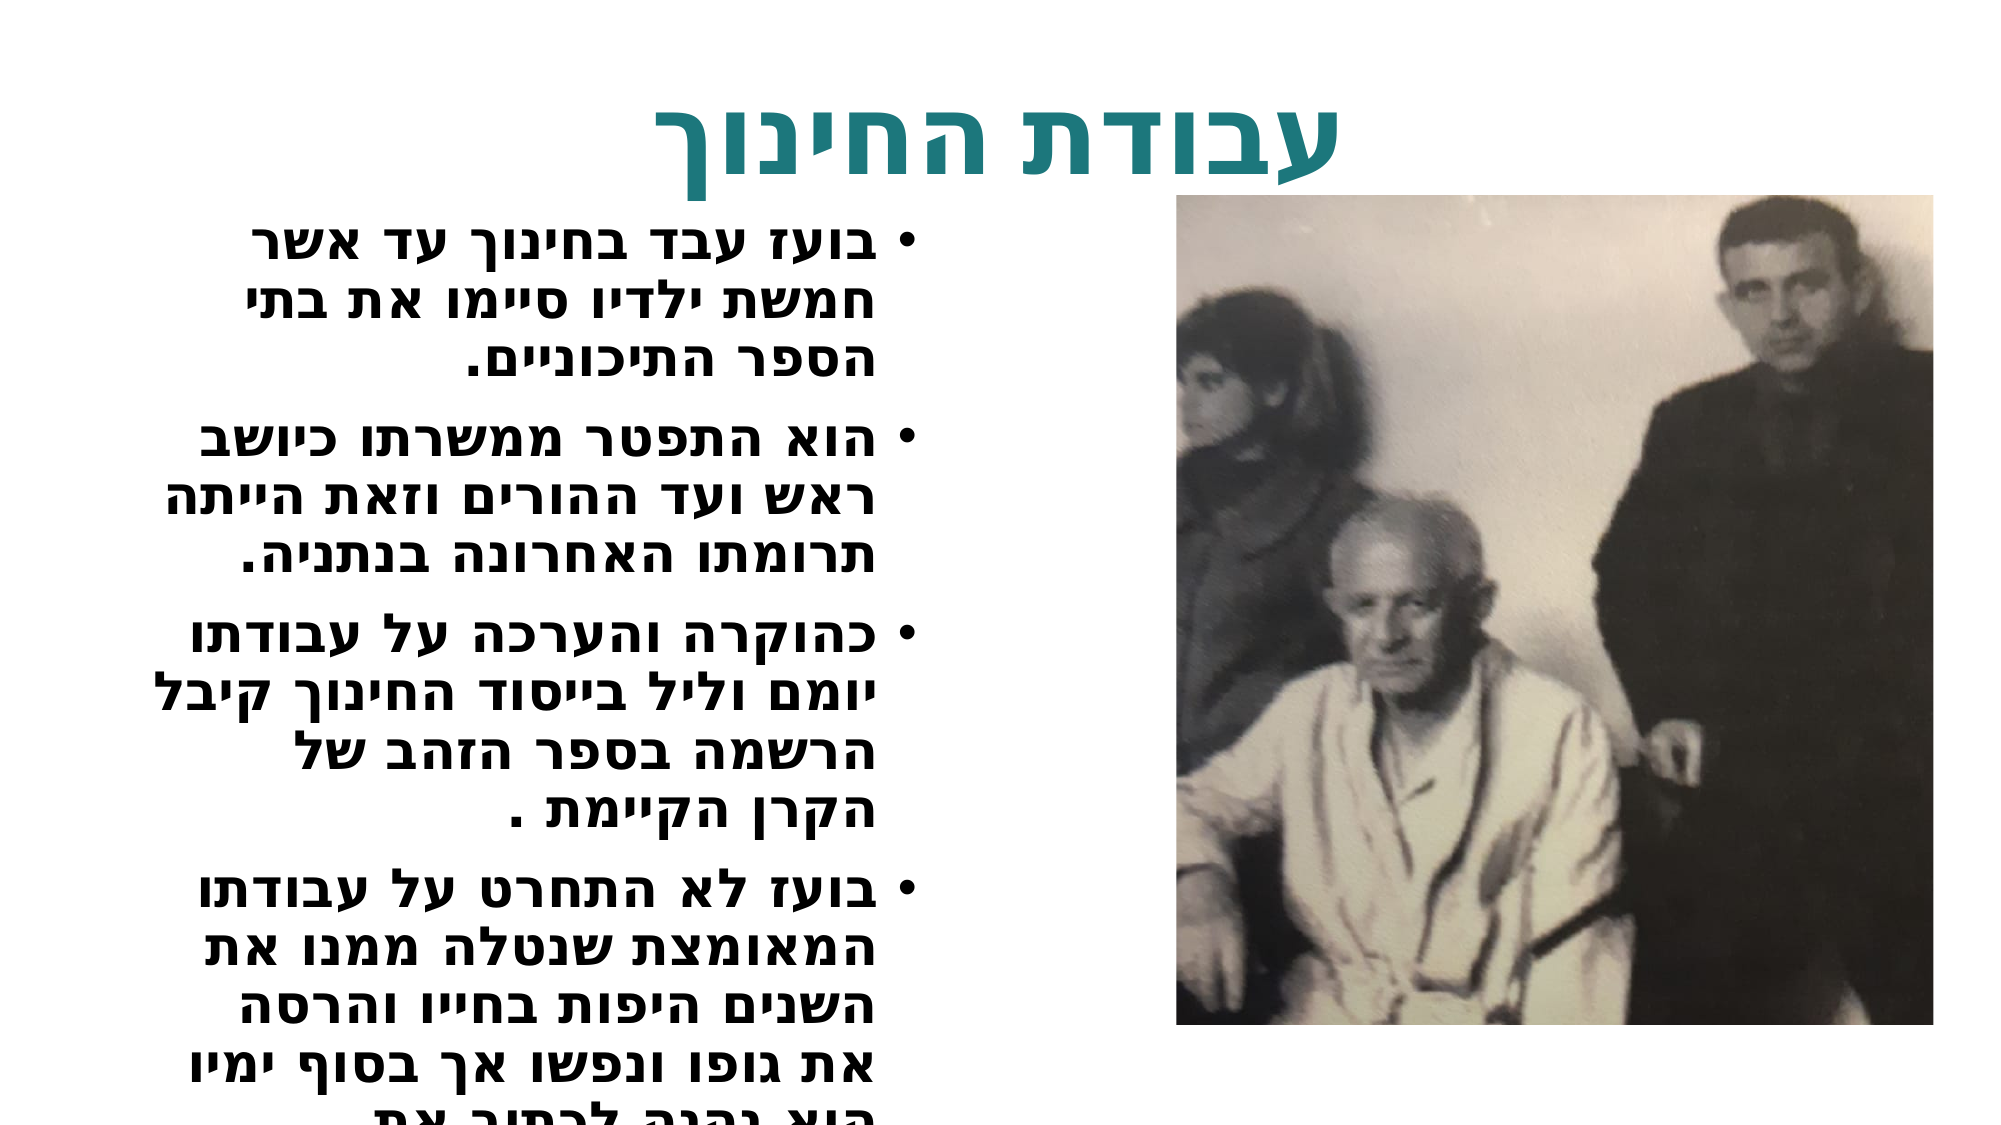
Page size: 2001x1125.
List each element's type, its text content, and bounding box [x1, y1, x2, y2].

title עבודת החינוך [137, 0, 1863, 278]
list בועז עבד בחינוך עד אשר חמשת ילדיו סיימו את בתי הספר התיכוניים. הוא התפטר ממשרתו כיושב ראש ועד ההורים וזאת הייתה תרומתו האחרונה בנתניה. כהוקרה והערכה על עבודתו יומם וליל בייסוד החינוך קיבל הרשמה בספר הזהב של הקרן הקיימת . בועז לא התחרט על עבודתו המאומצת שנטלה ממנו את השנים היפות בחייו והרסה את גופו ונפשו אך בסוף ימיו הוא נהנה לכתוב את זיכרונותיו . [137, 205, 932, 920]
picture [1176, 195, 1934, 1025]
